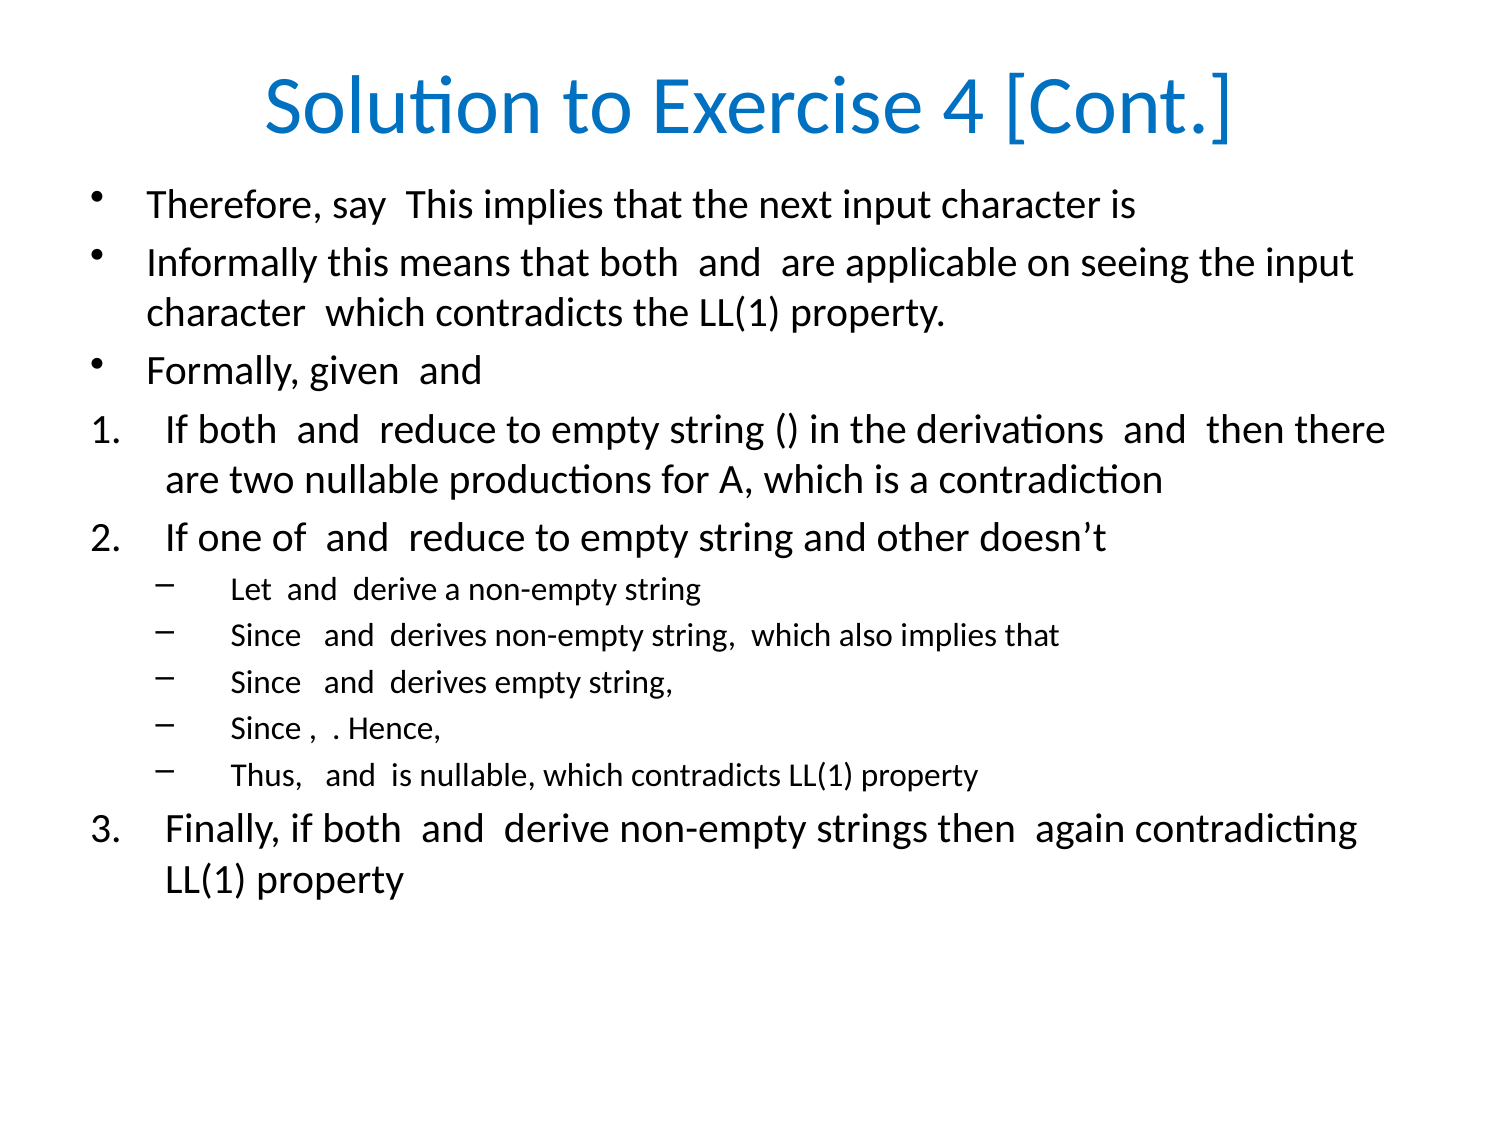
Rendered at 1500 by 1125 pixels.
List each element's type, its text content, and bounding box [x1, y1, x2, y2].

title Solution to Exercise 4 [Cont.] [74, 6, 1426, 195]
